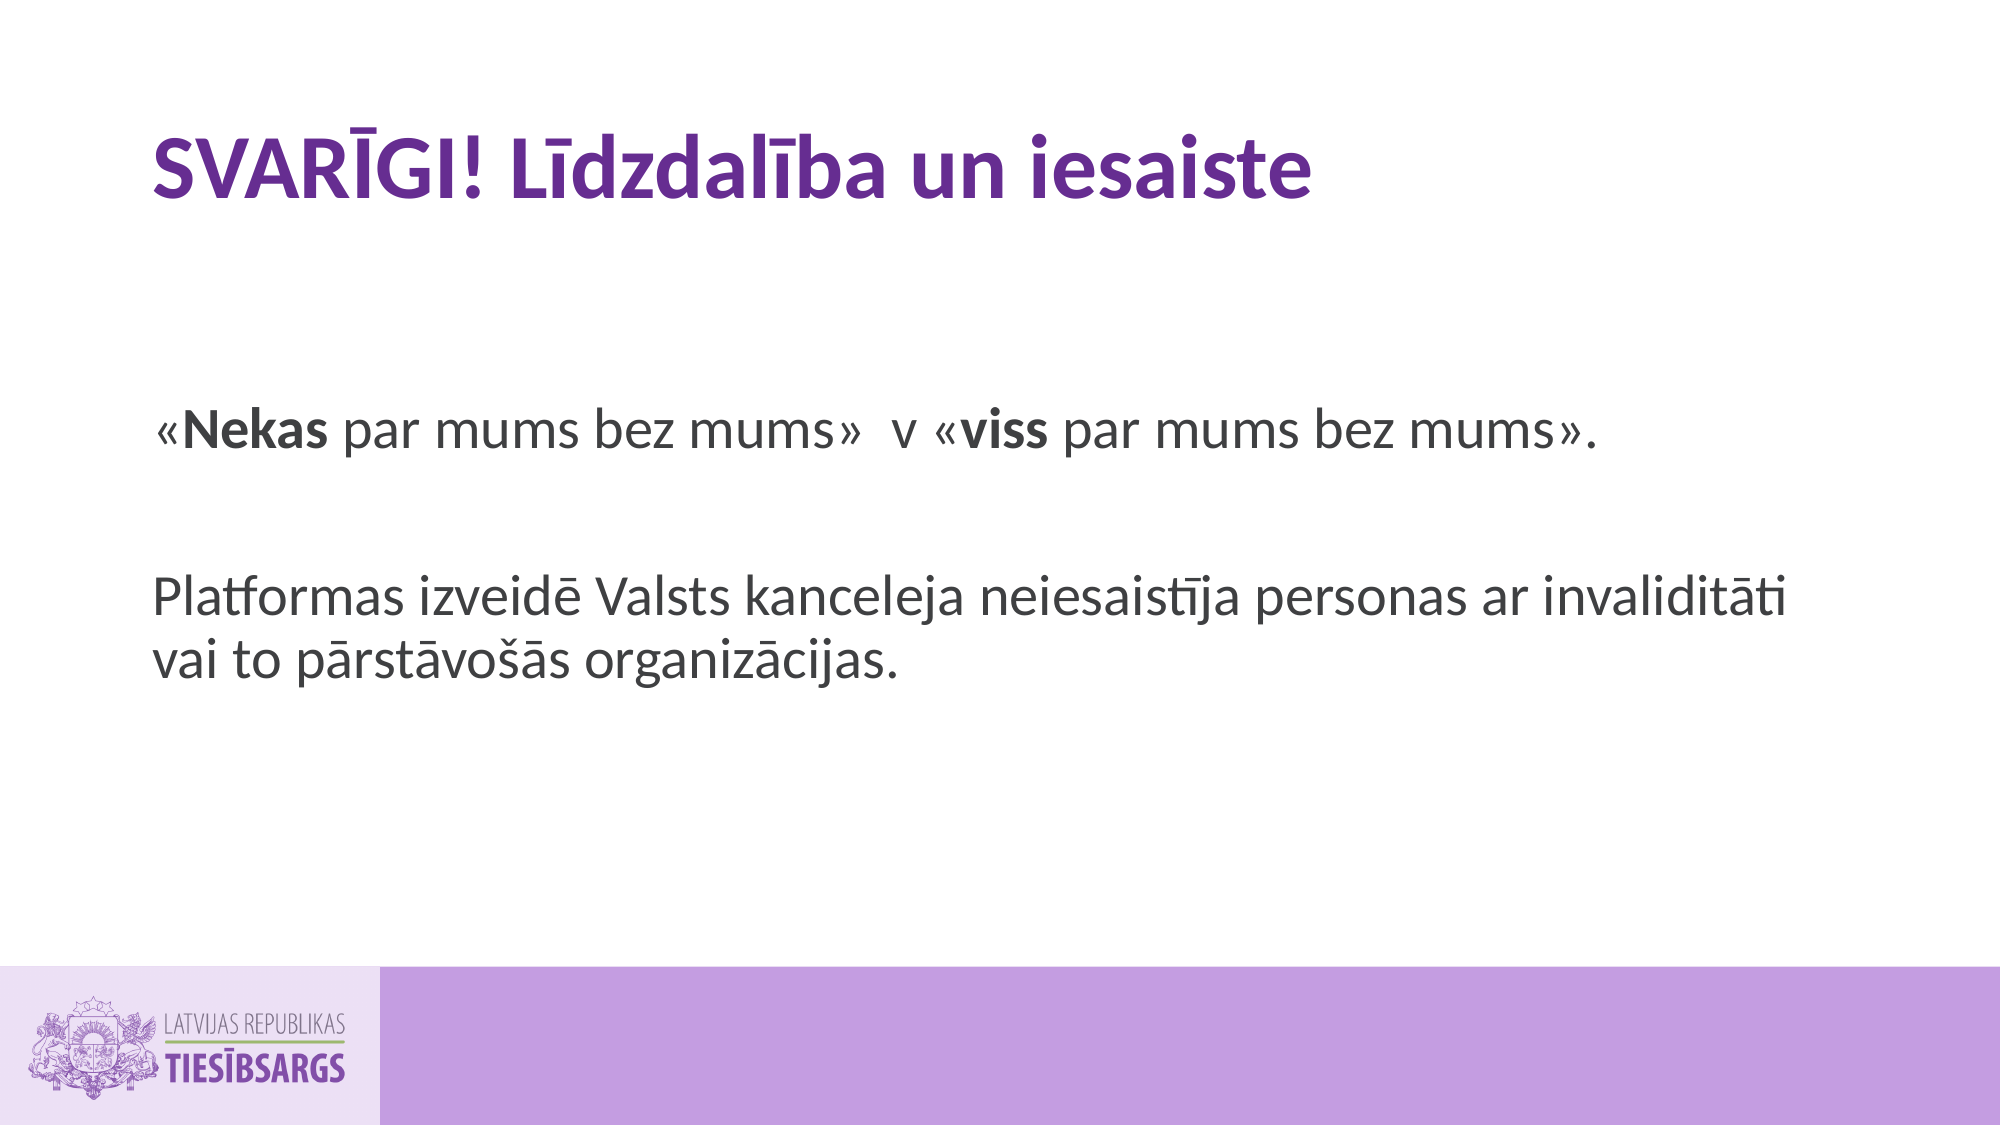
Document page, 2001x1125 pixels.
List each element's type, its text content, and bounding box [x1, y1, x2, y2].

list «Nekas par mums bez mums» v «viss par mums bez mums». Platformas izveidē Valsts kanceleja neiesaistīja personas ar invaliditāti vai to pārstāvošās organizācijas. [137, 299, 1863, 967]
title SVARĪGI! Līdzdalība un iesaiste [137, 59, 1863, 278]
